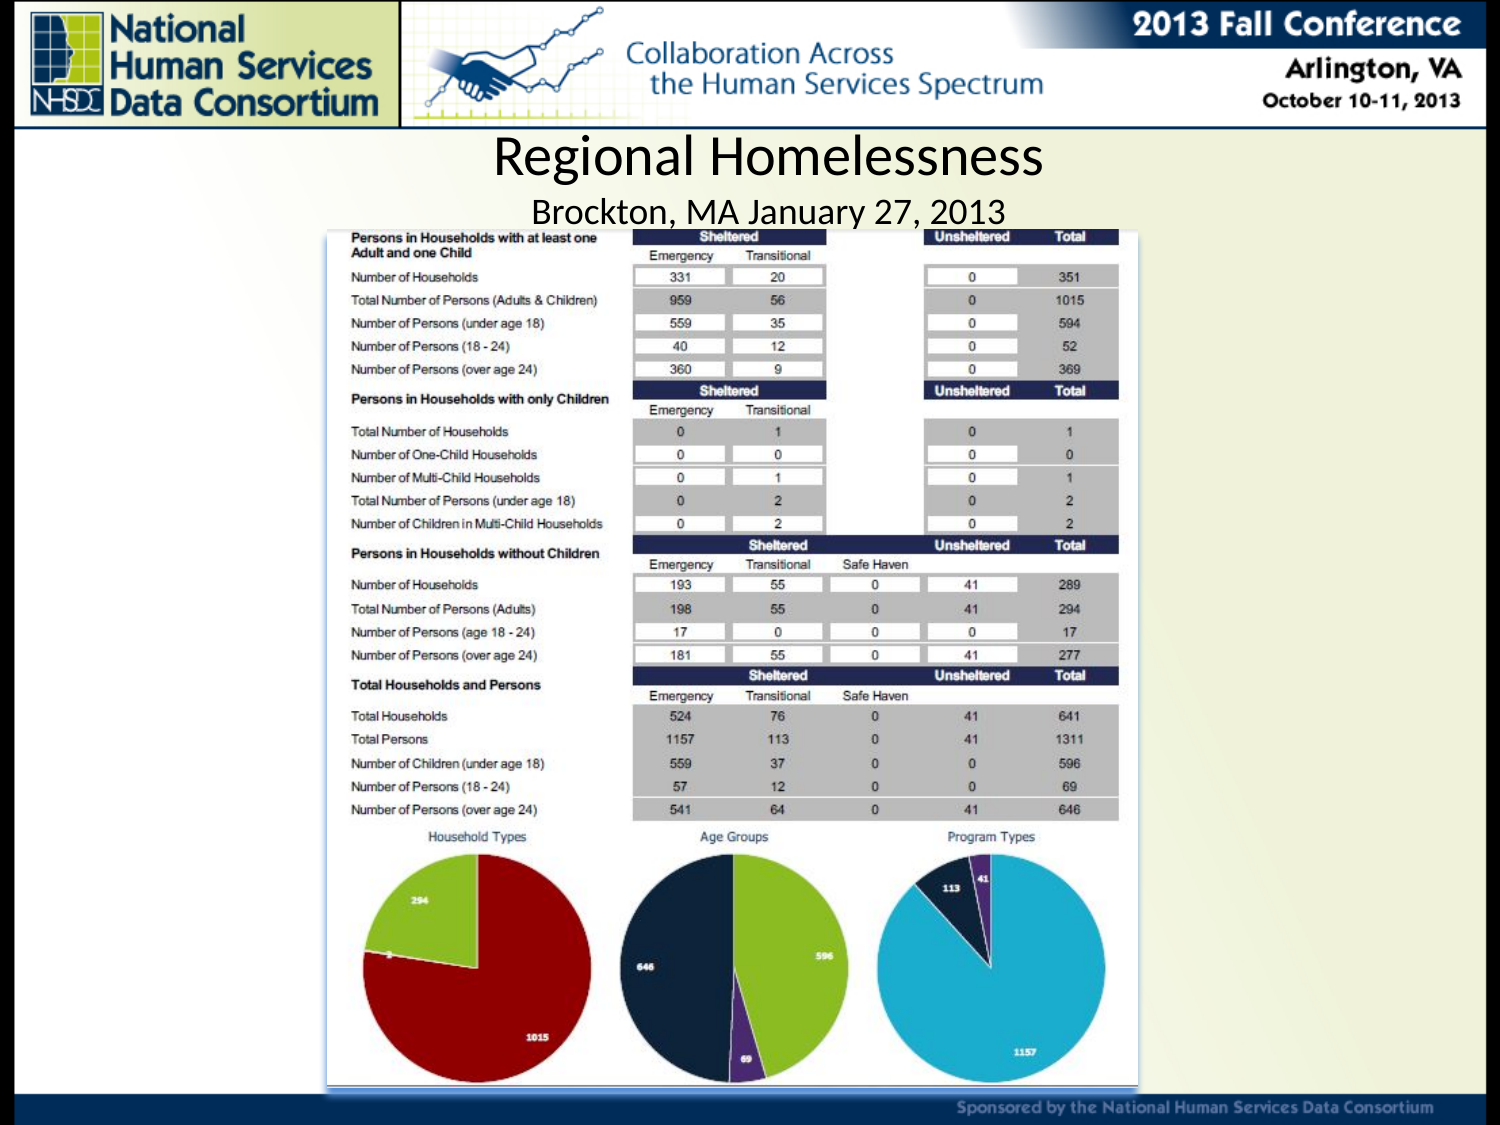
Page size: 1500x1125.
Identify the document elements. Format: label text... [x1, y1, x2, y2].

picture [326, 229, 1138, 1088]
picture [0, 0, 1500, 1125]
title Regional Homelessness Brockton, MA January 27, 2013 [37, 99, 1500, 250]
